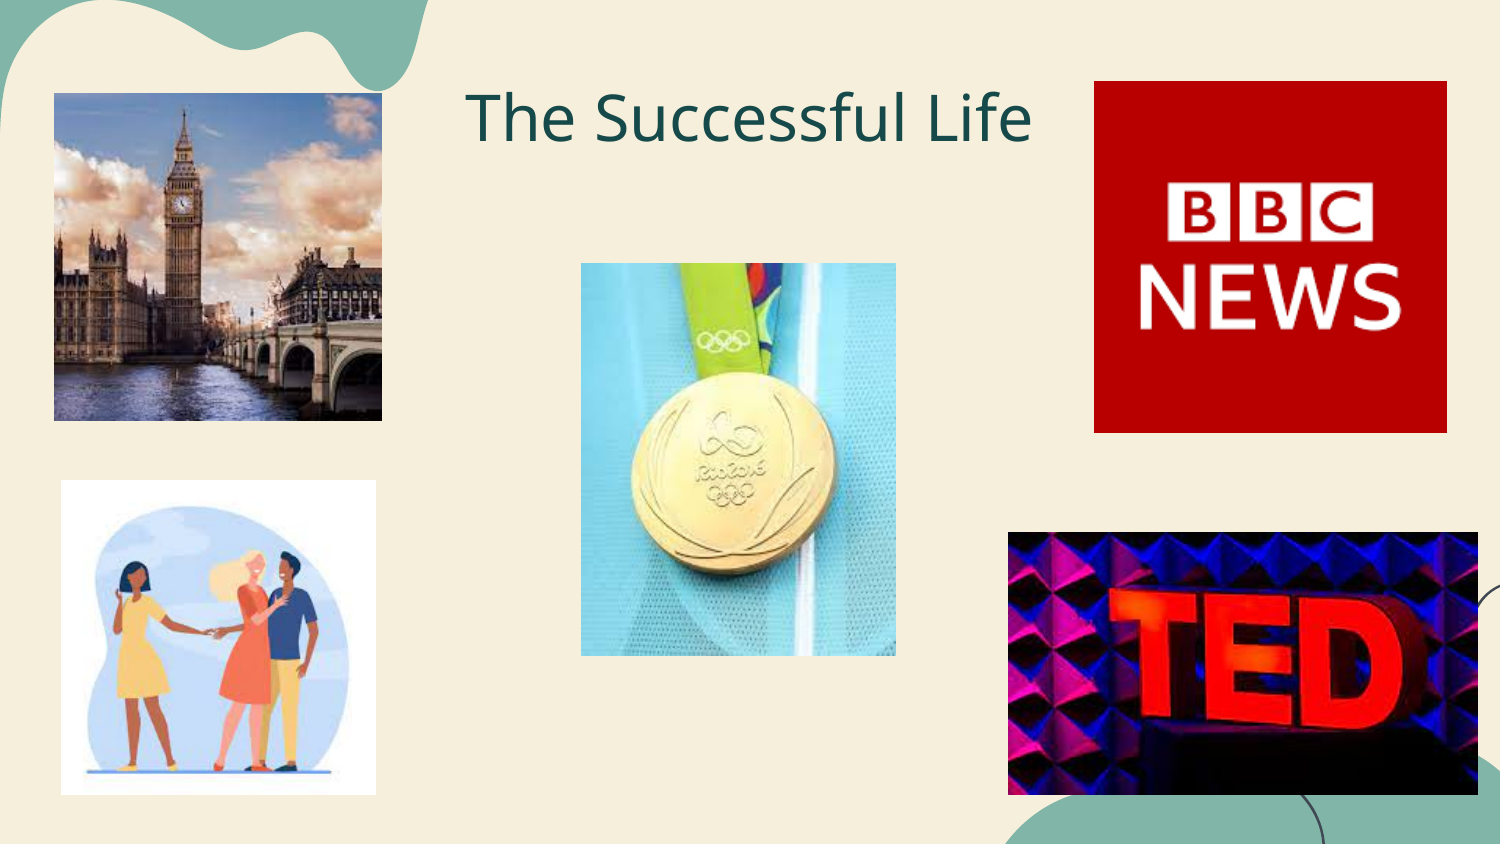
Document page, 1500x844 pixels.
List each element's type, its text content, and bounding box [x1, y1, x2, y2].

picture [60, 480, 376, 796]
picture [1094, 81, 1447, 434]
picture [54, 93, 382, 421]
picture [580, 263, 896, 657]
title The Successful Life [116, 77, 1383, 152]
picture [1008, 532, 1478, 796]
